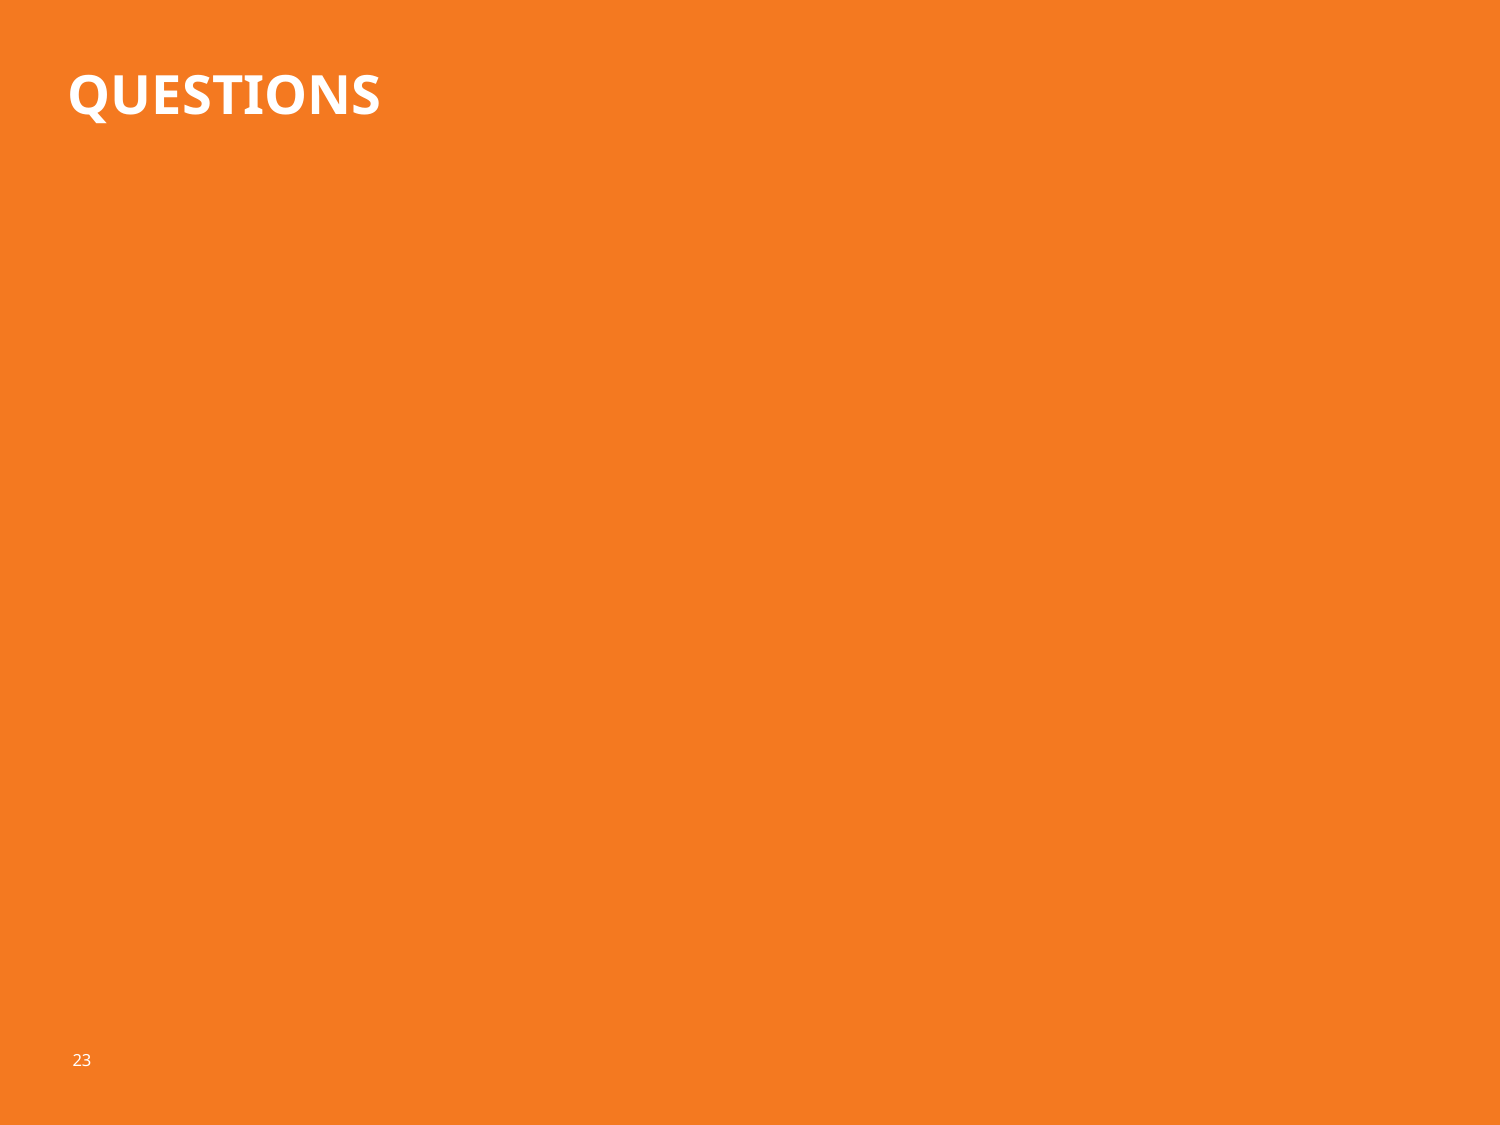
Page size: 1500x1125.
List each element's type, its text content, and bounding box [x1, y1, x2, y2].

slide_number 23 [57, 1042, 125, 1079]
title QUESTIONS [52, 52, 1425, 191]
